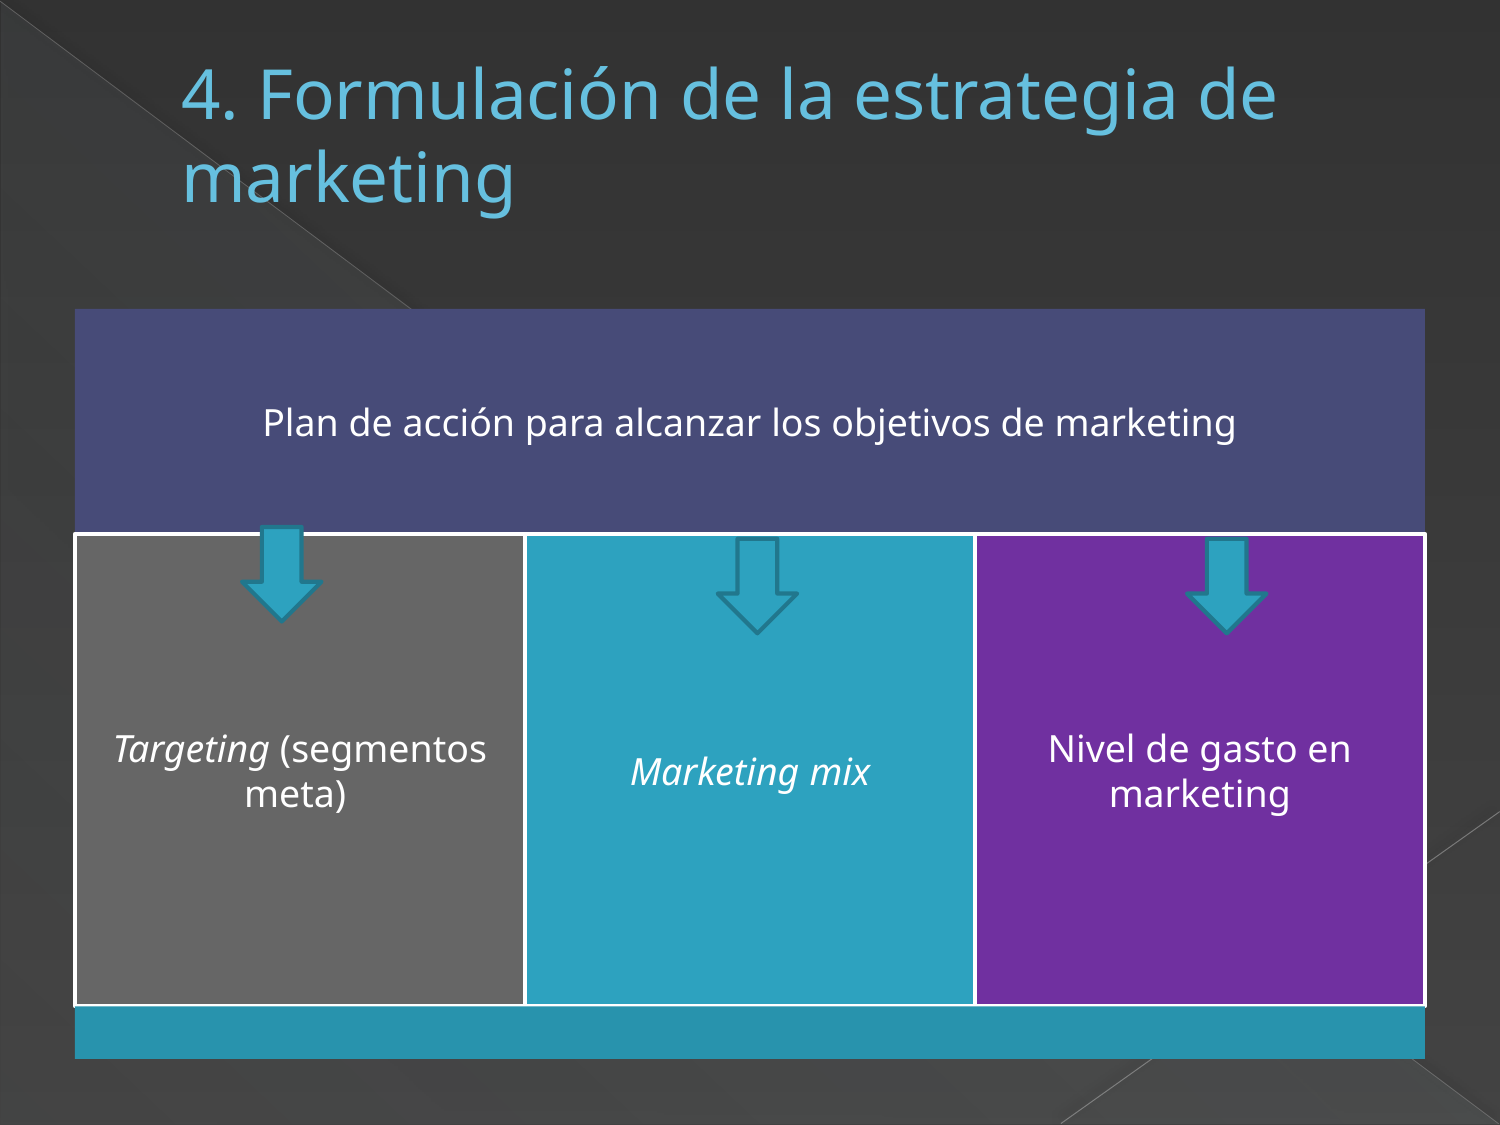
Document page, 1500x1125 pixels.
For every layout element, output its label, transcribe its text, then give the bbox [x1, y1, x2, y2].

title 4. Formulación de la estrategia de marketing [96, 42, 1463, 224]
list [74, 308, 1426, 1060]
